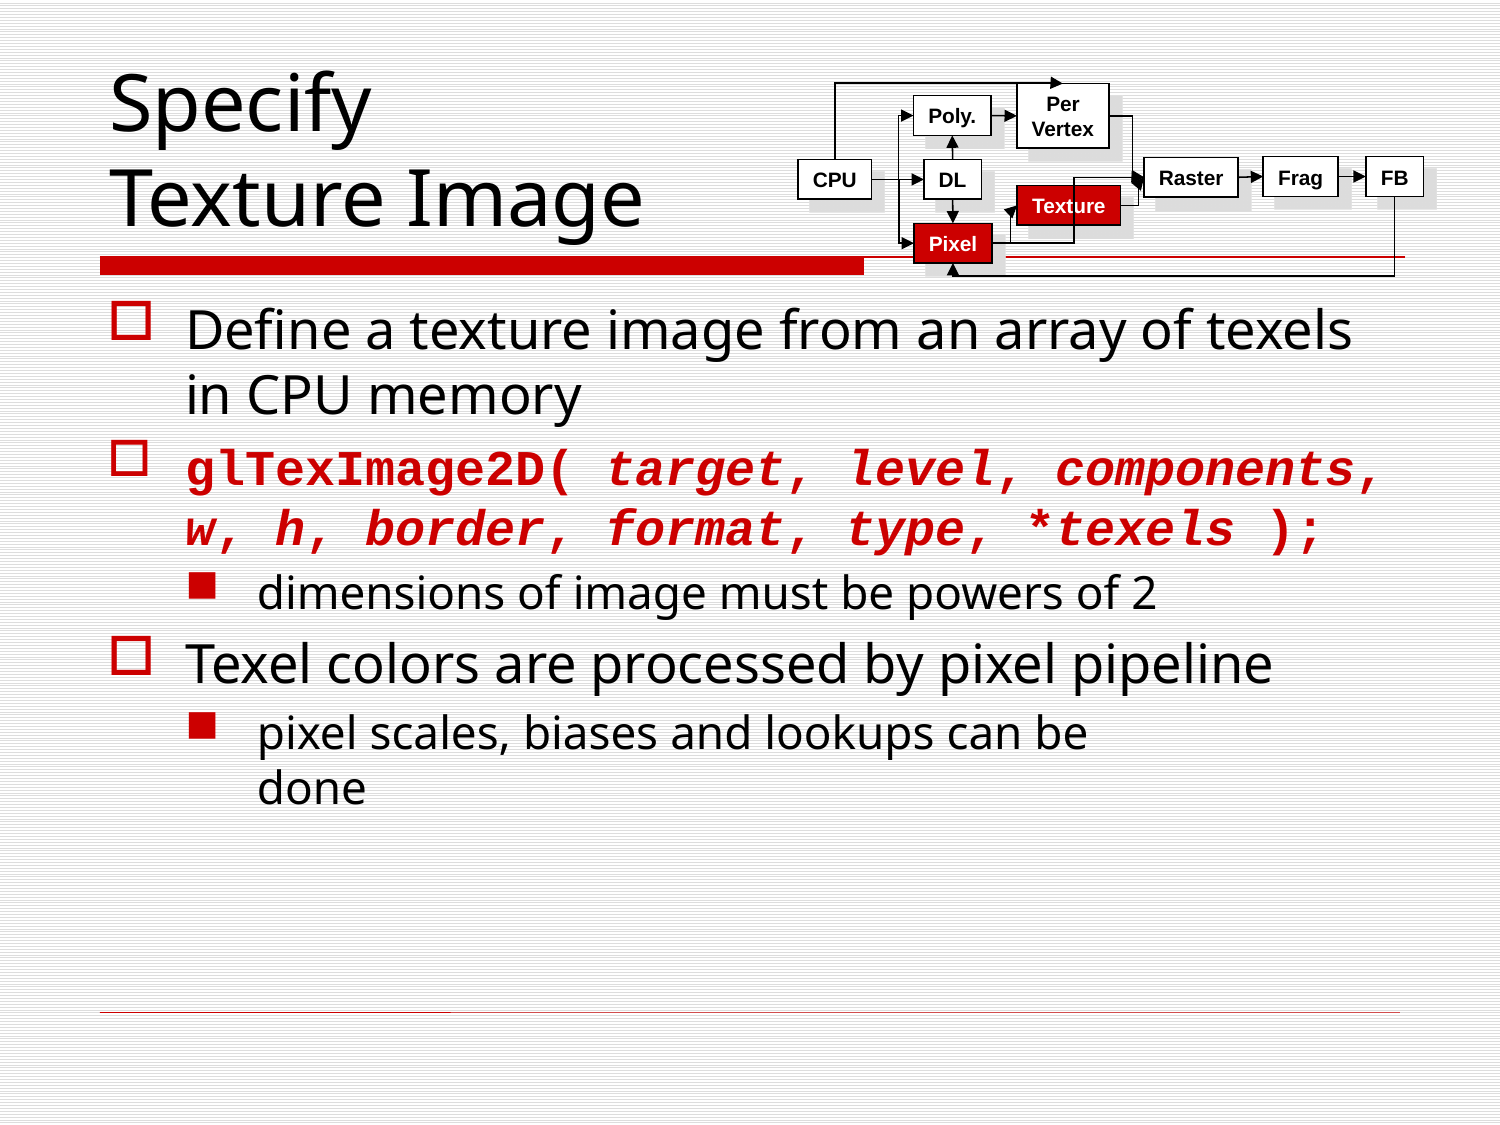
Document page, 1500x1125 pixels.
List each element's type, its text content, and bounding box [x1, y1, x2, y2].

list Define a texture image from an array of texels in CPU memory glTexImage2D( target, level, components, w, h, border, format, type, *texels ); dimensions of image must be powers of 2 Texel colors are processed by pixel pipeline pixel scales, biases and lookups can be done [92, 287, 1406, 988]
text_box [796, 82, 1425, 265]
title Specify Texture Image [94, 50, 1407, 250]
